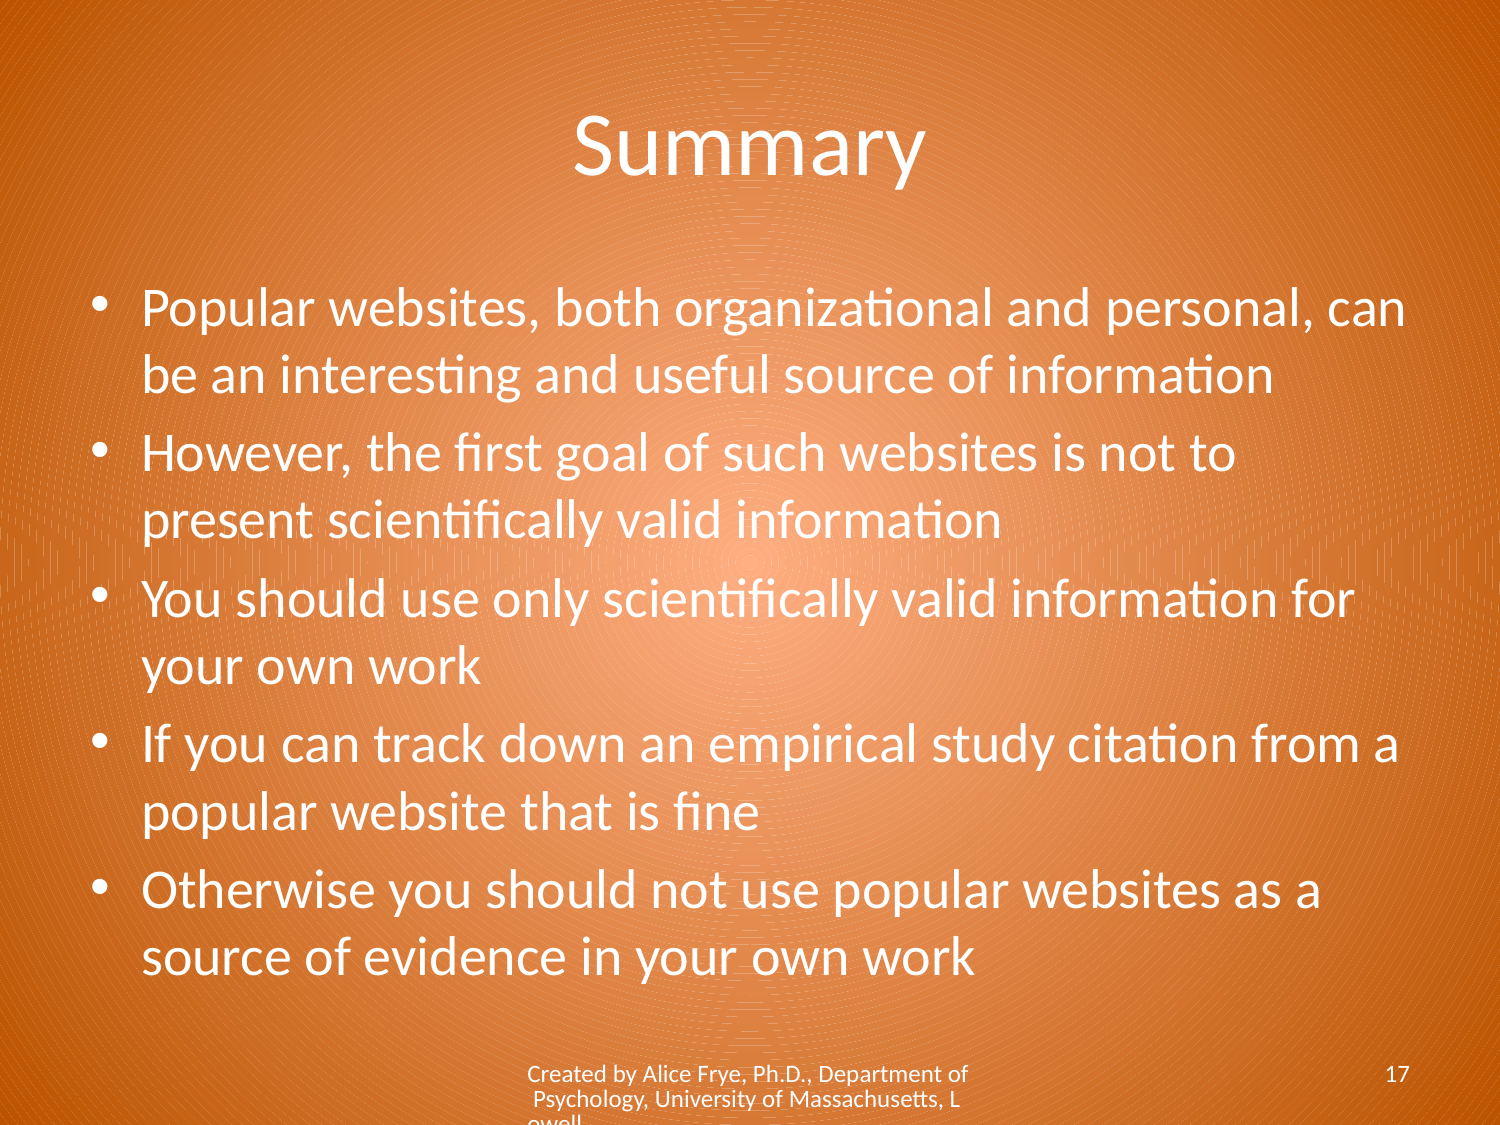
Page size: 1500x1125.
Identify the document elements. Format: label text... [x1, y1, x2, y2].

slide_number 17 [1074, 1042, 1425, 1103]
footer Created by Alice Frye, Ph.D., Department of Psychology, University of Massachusetts, Lowell [512, 1042, 988, 1103]
title Summary [75, 45, 1425, 233]
list Popular websites, both organizational and personal, can be an interesting and useful source of information However, the first goal of such websites is not to present scientifically valid information You should use only scientifically valid information for your own work If you can track down an empirical study citation from a popular website that is fine Otherwise you should not use popular websites as a source of evidence in your own work [75, 262, 1425, 1005]
